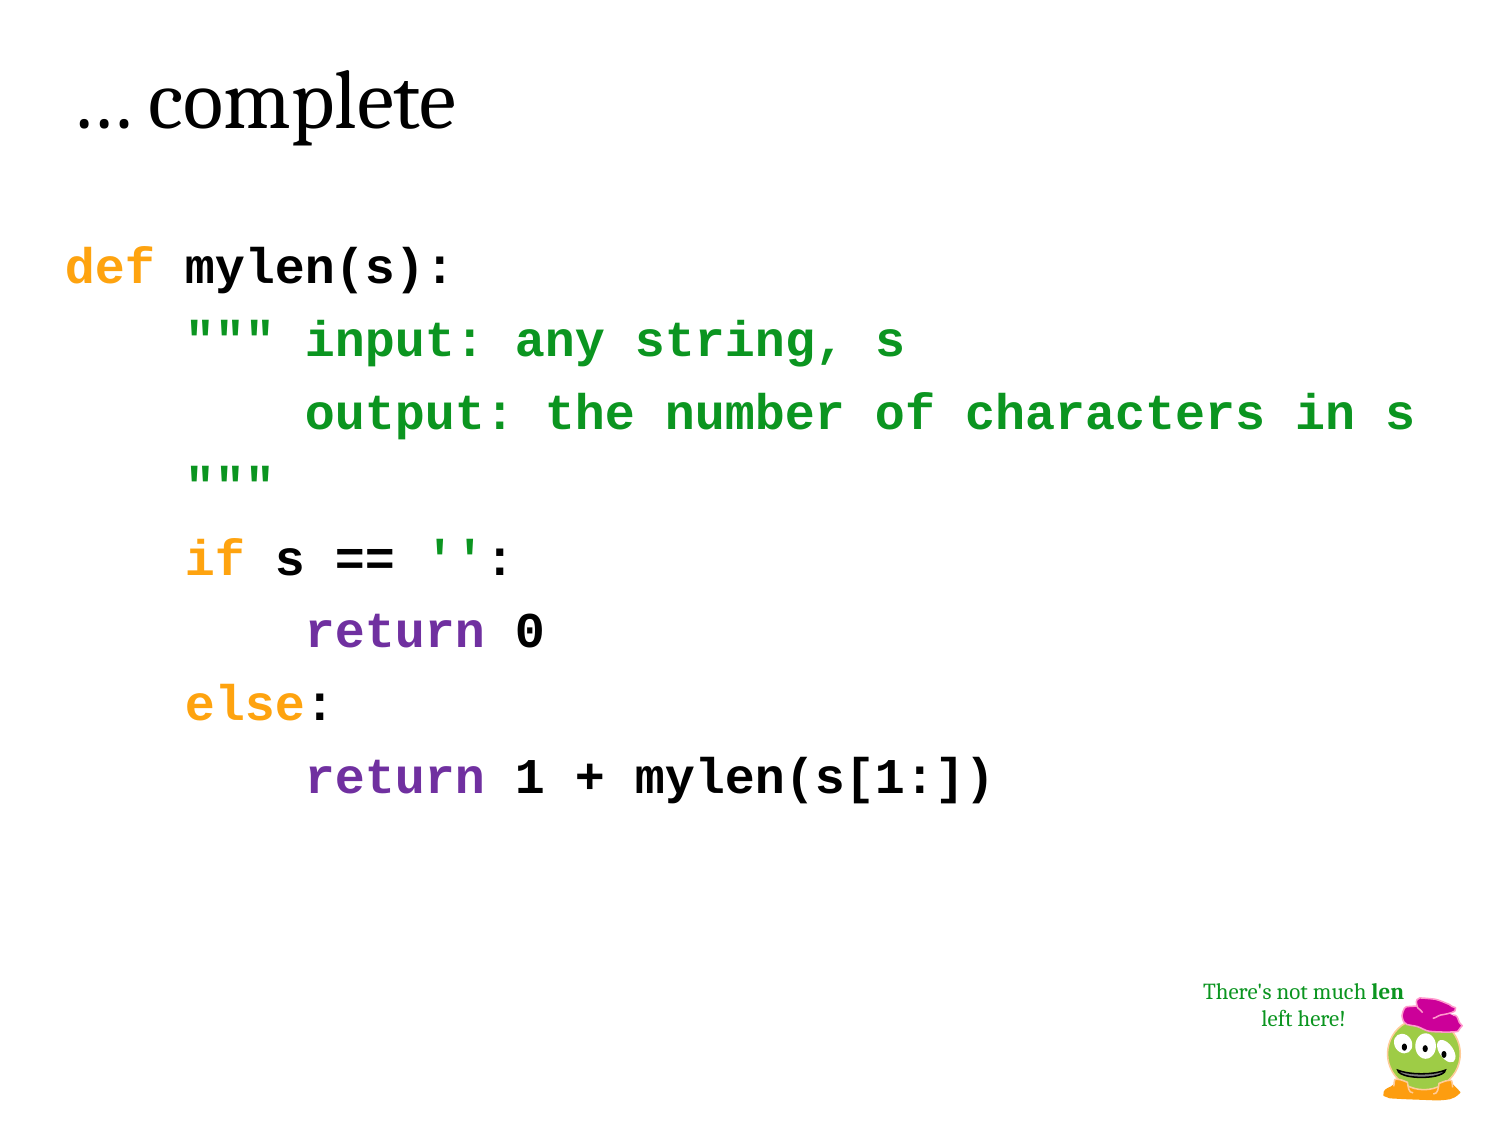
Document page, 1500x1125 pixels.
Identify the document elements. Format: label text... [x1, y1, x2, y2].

text_box def mylen(s): """ input: any string, s output: the number of characters in s """ if s == '': return 0 else: return 1 + mylen(s[1:]) [49, 237, 1473, 811]
text_box There's not much len left here! [1186, 969, 1422, 1039]
text_box … complete [55, 37, 1306, 153]
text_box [1383, 997, 1463, 1101]
